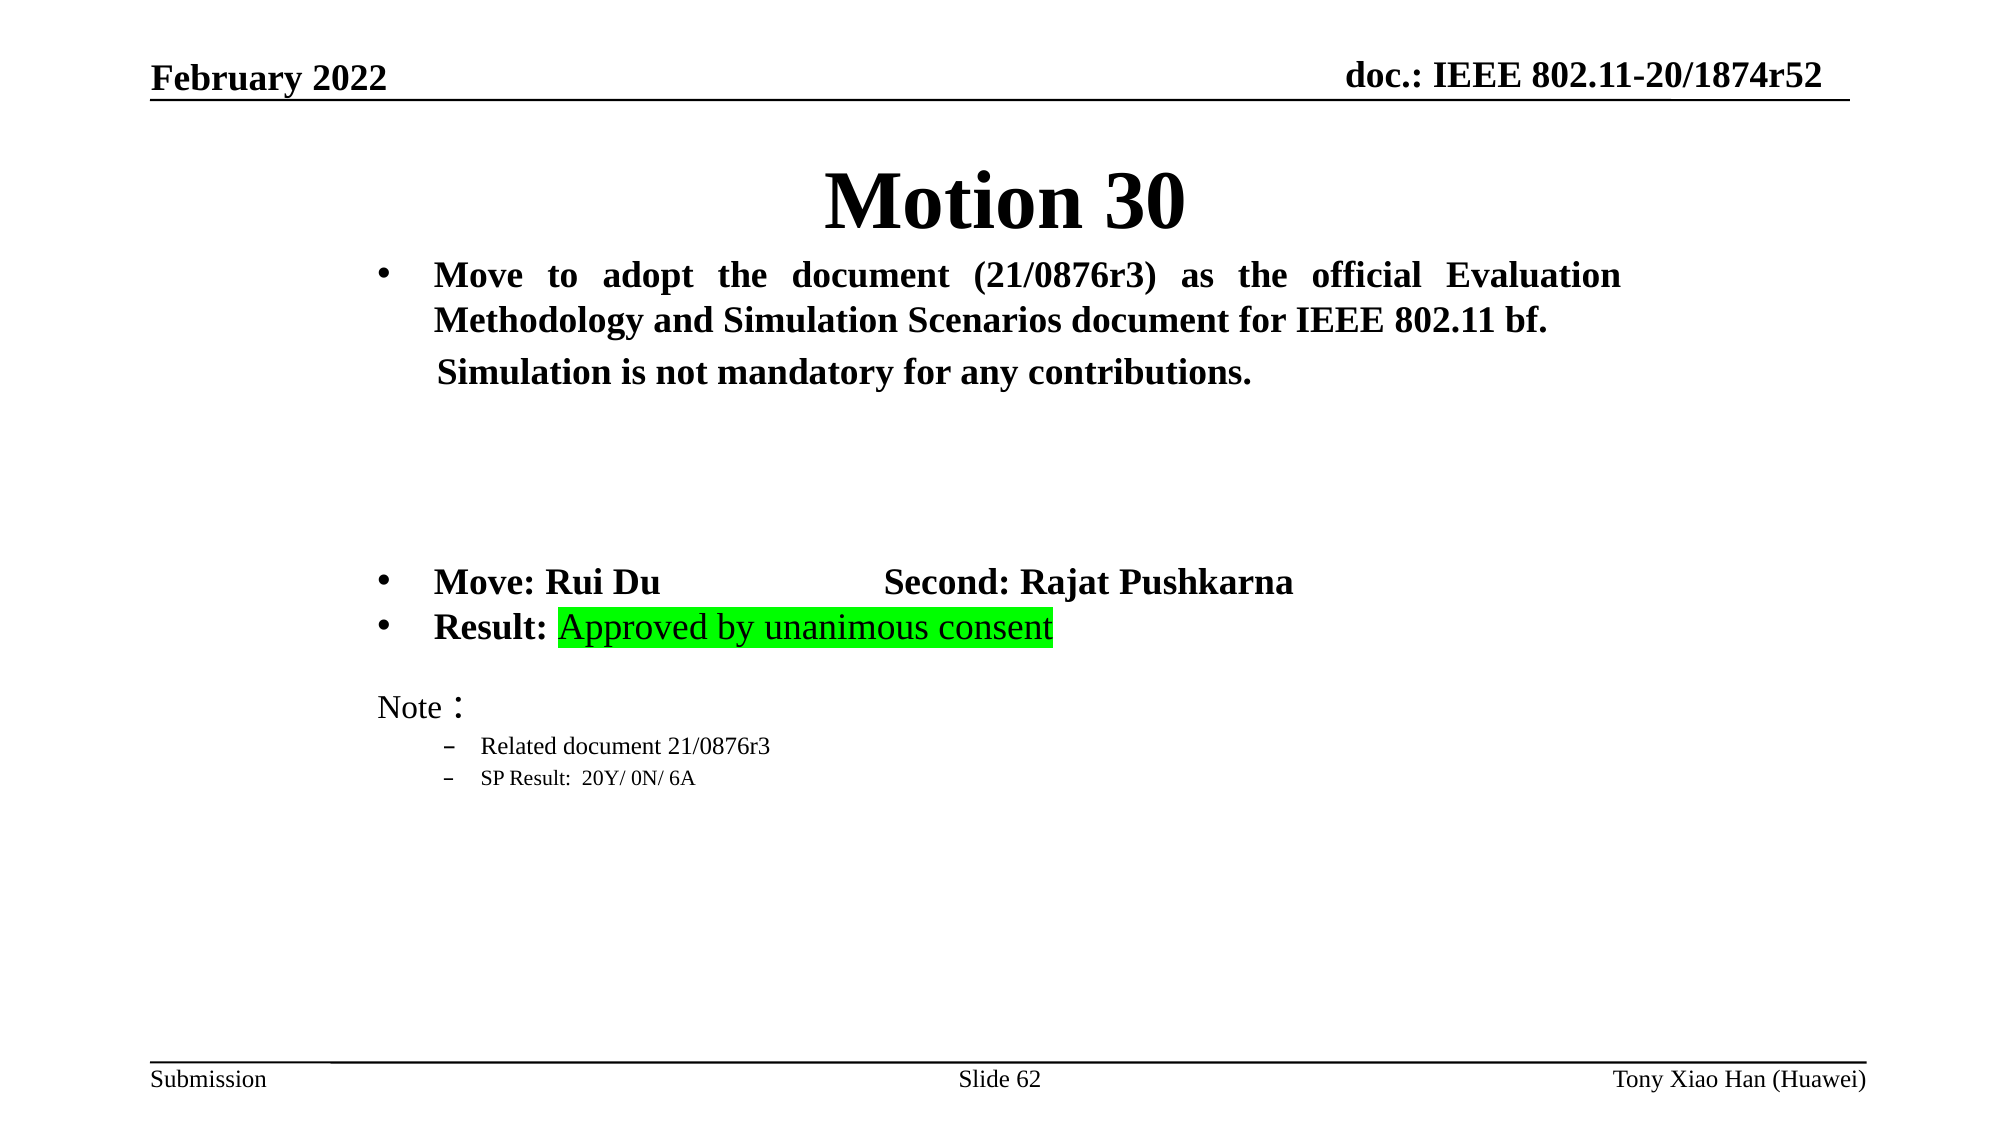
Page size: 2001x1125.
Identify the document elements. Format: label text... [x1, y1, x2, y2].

text_box Motion 30 [368, 137, 1644, 275]
text_box Move to adopt the document (21/0876r3) as the official Evaluation Methodology and Simulation Scenarios document for IEEE 802.11 bf. Simulation is not mandatory for any contributions. Move: Rui Du Second: Rajat Pushkarna Result: Approved by unanimous consent Note： Related document 21/0876r3 SP Result: 20Y/ 0N/ 6A [362, 212, 1638, 900]
